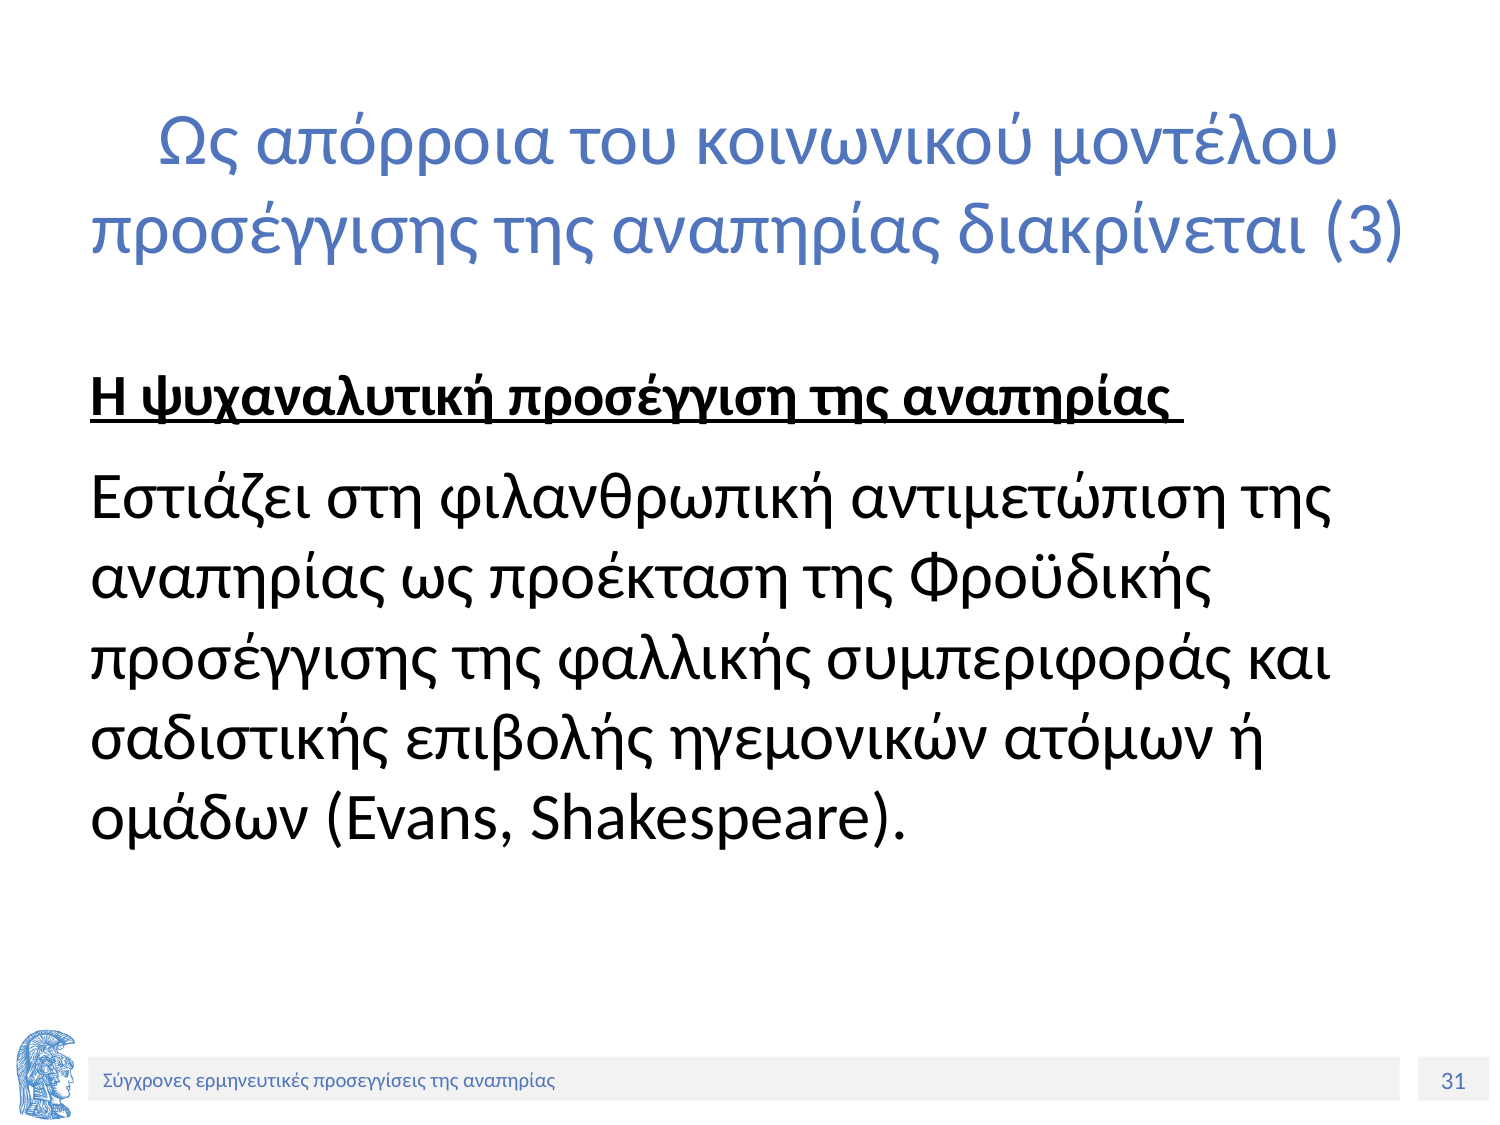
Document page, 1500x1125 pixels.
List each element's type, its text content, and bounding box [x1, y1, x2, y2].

picture [9, 1026, 81, 1120]
title Ως απόρροια του κοινωνικού μοντέλου προσέγγισης της αναπηρίας διακρίνεται (3) [75, 45, 1425, 315]
list Η ψυχαναλυτική προσέγγιση της αναπηρίας Εστιάζει στη φιλανθρωπική αντιμετώπιση της αναπηρίας ως προέκταση της Φροϋδικής προσέγγισης της φαλλικής συμπεριφοράς και σαδιστικής επιβολής ηγεμονικών ατόμων ή ομάδων (Evans, Shakespeare). [75, 349, 1425, 1005]
